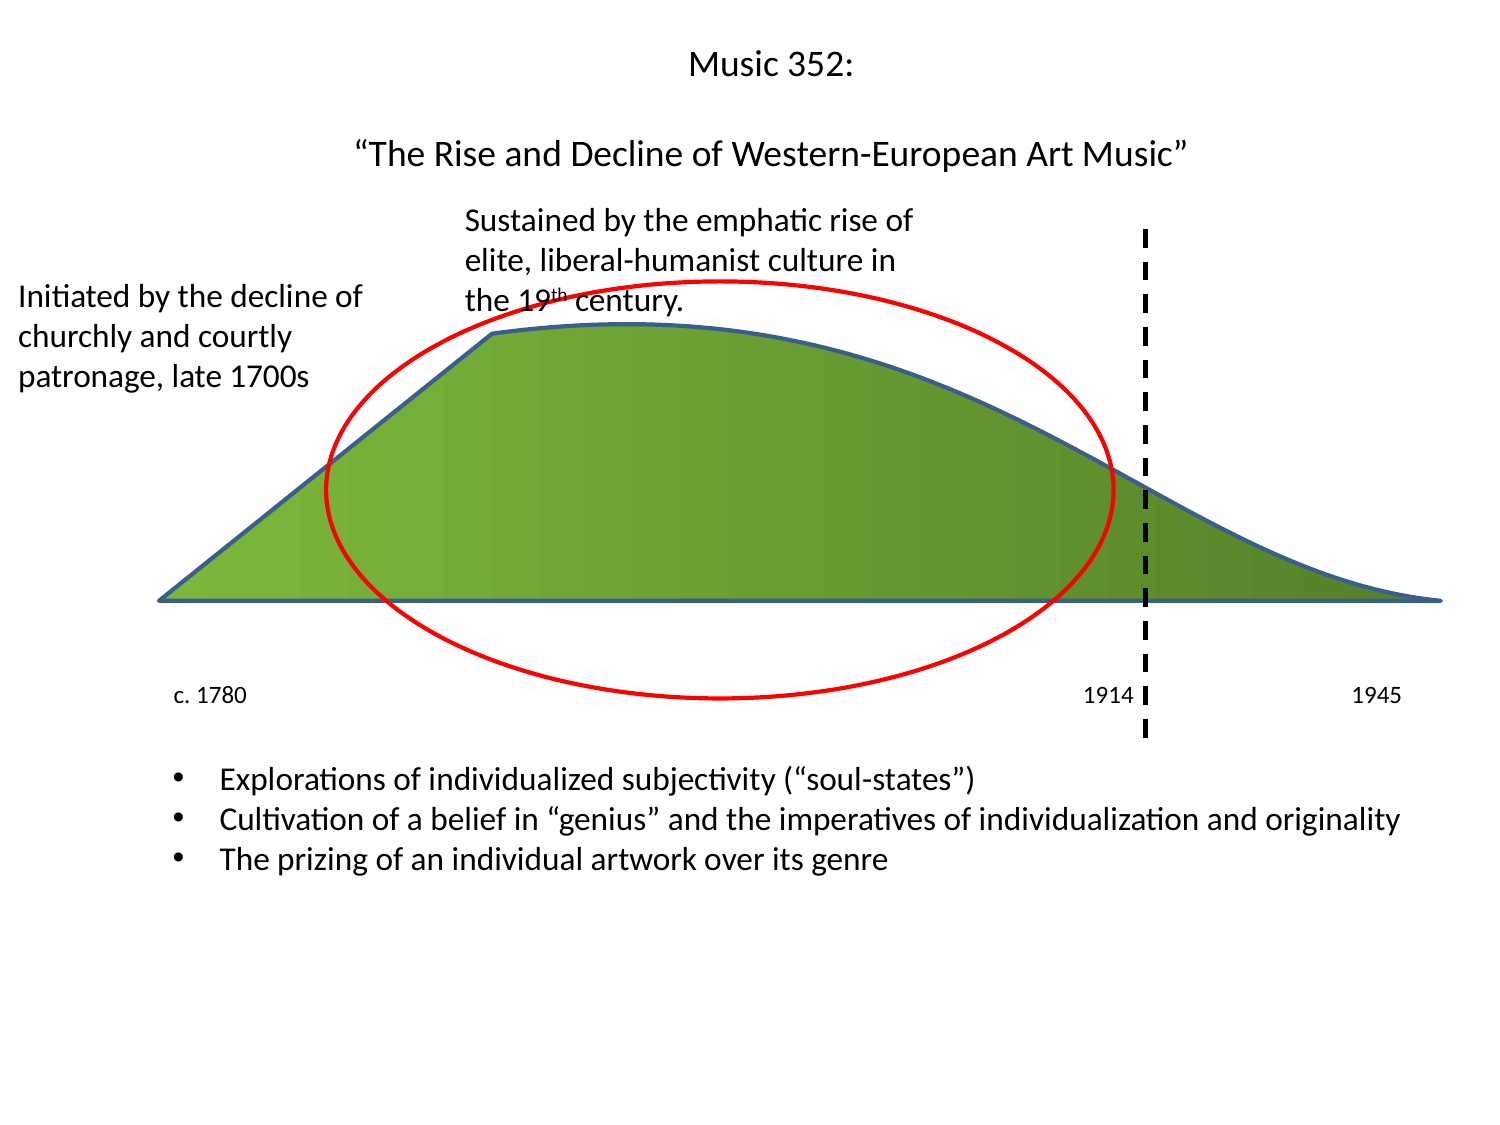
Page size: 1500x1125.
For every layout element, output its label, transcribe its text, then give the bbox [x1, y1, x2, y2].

text_box Initiated by the decline of churchly and courtly patronage, late 1700s [3, 266, 379, 402]
text_box Explorations of individualized subjectivity (“soul-states”) Cultivation of a belief in “genius” and the imperatives of individualization and originality The prizing of an individual artwork over its genre [157, 750, 1421, 885]
text_box [1149, 487, 1443, 603]
text_box Music 352: “The Rise and Decline of Western-European Art Music” [236, 31, 1307, 182]
text_box [324, 318, 1116, 701]
text_box [156, 463, 384, 603]
text_box [1056, 467, 1141, 603]
text_box Sustained by the emphatic rise of elite, liberal-humanist culture in the 19th century. [450, 191, 950, 326]
text_box c. 1780 1914 1945 [1149, 671, 1441, 716]
text_box c. 1780 1914 1945 [158, 671, 1141, 716]
